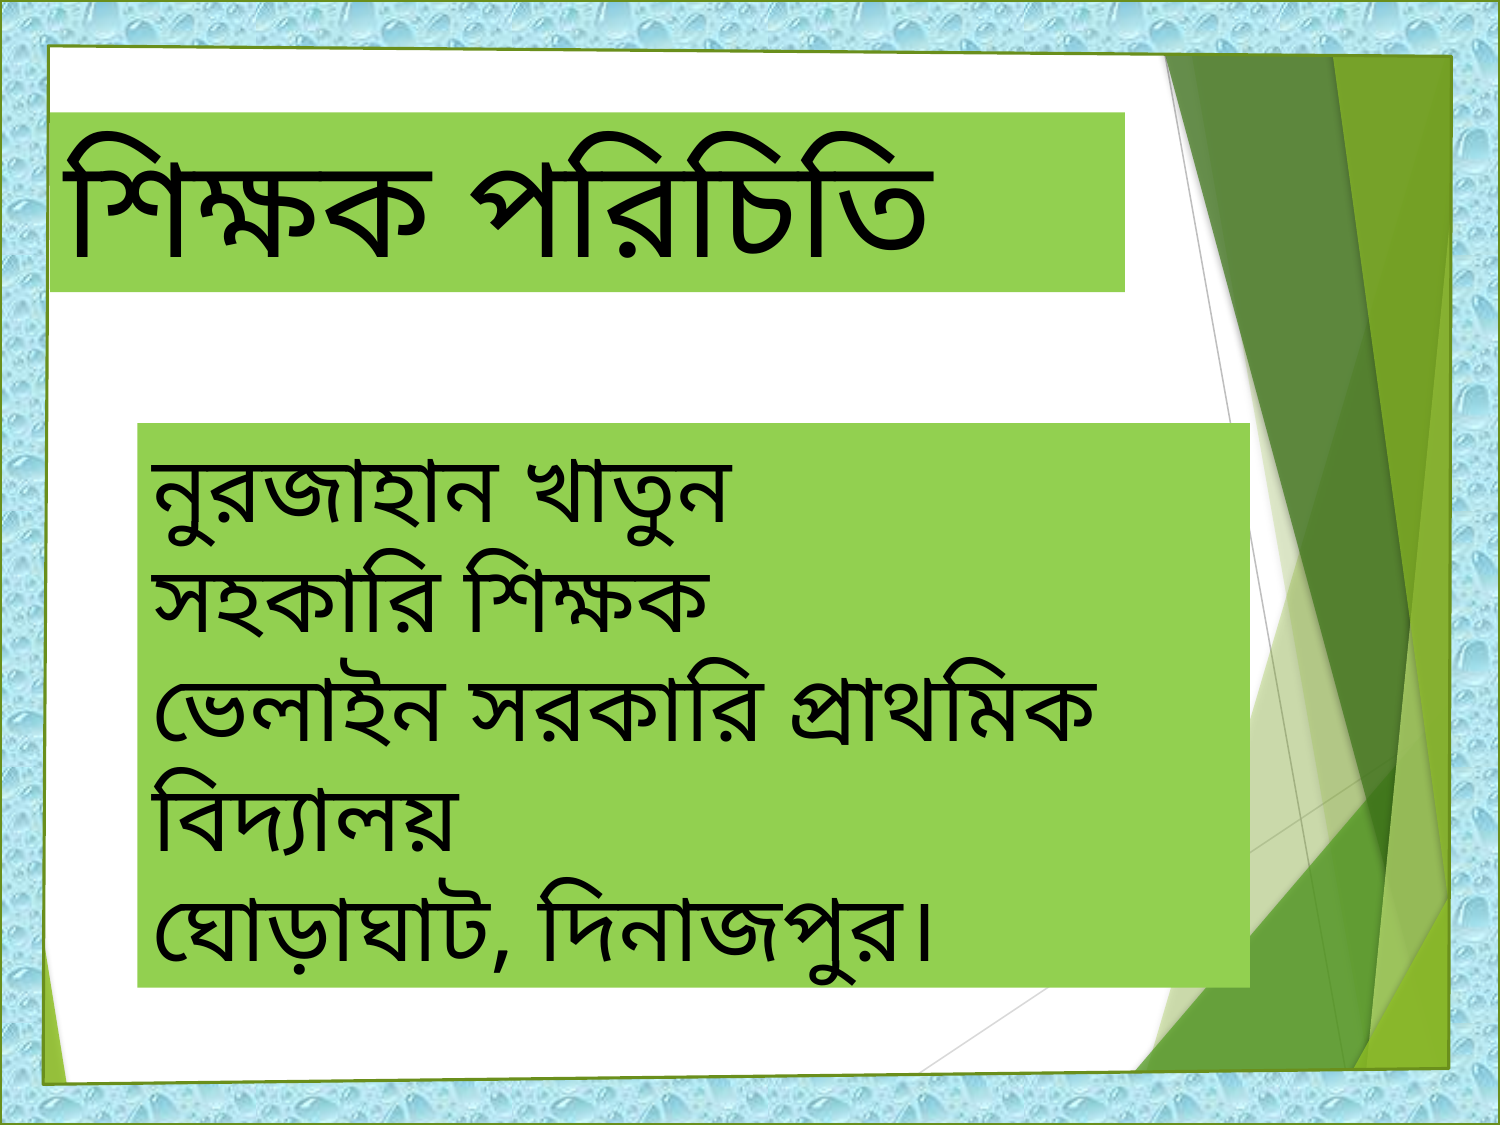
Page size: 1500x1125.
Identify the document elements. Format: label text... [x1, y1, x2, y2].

text_box [0, 0, 1500, 1125]
text_box শিক্ষক পরিচিতি [50, 112, 1125, 293]
text_box নুরজাহান খাতুন সহকারি শিক্ষক ভেলাইন সরকারি প্রাথমিক বিদ্যালয় ঘোড়াঘাট, দিনাজপুর। [137, 423, 1250, 988]
text_box [437, 237, 1388, 298]
